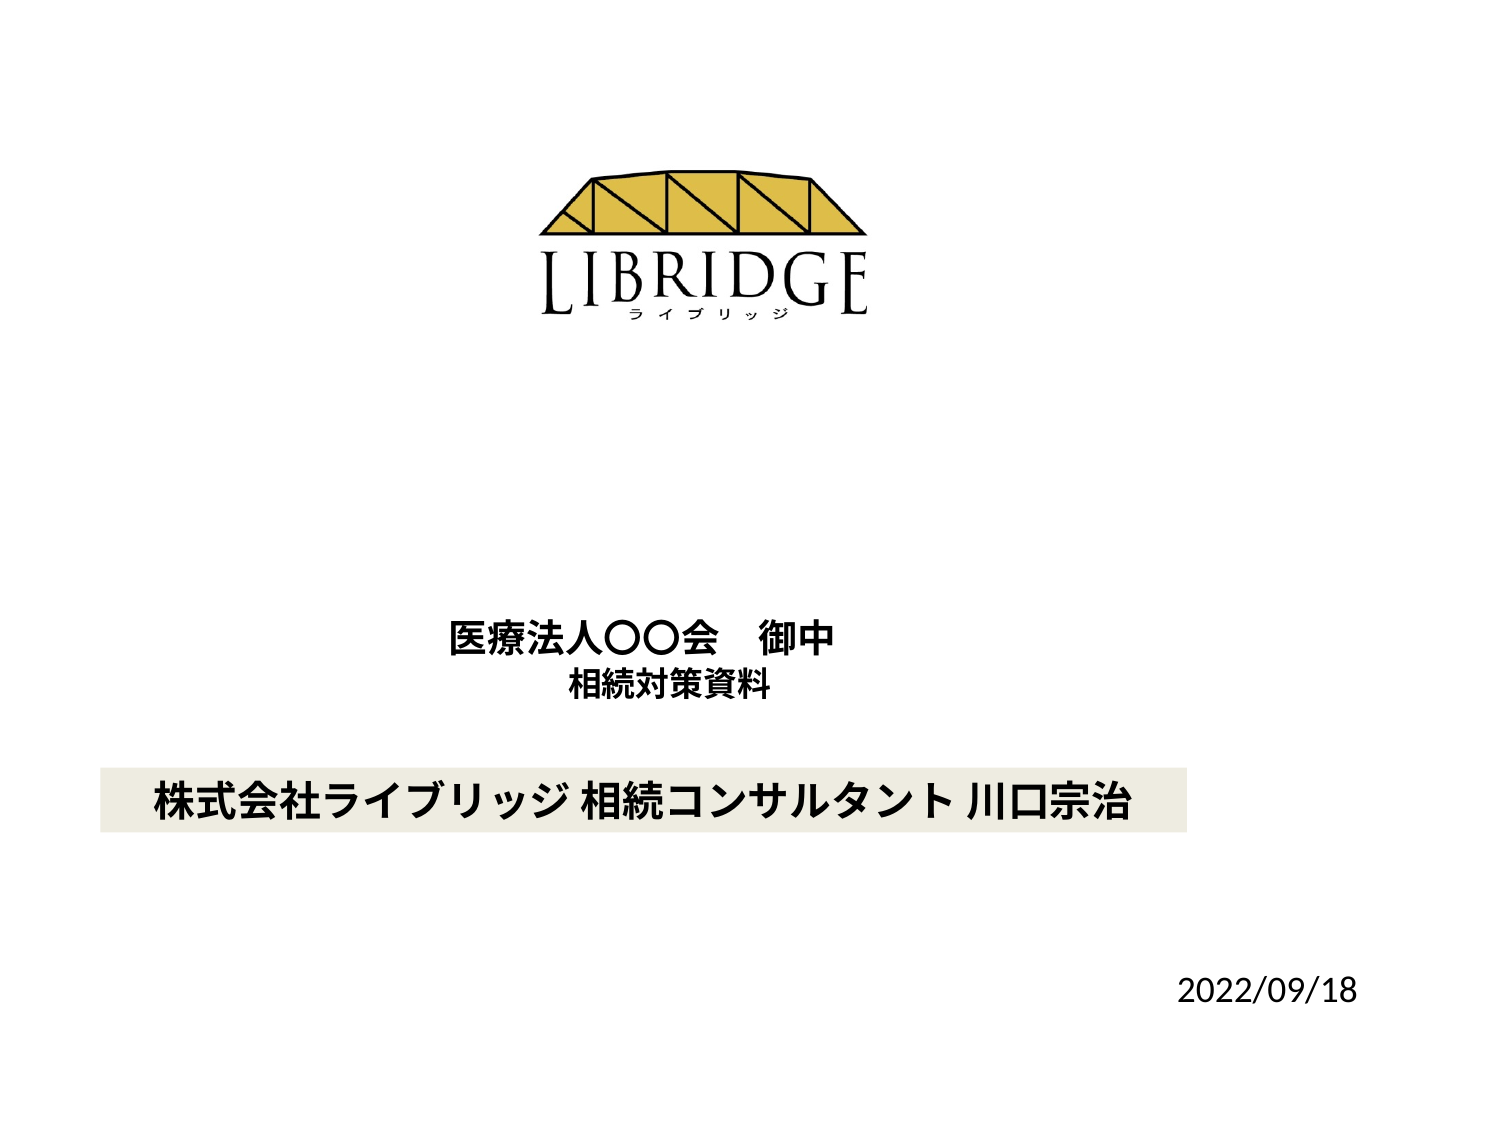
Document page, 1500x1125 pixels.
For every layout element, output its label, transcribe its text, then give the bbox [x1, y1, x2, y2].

picture [478, 44, 916, 503]
title 医療法人〇〇会 御中 相続対策資料 [0, 509, 1357, 735]
text_box 株式会社ライブリッジ 相続コンサルタント 川口宗治 [100, 767, 1187, 833]
text_box 2022/09/18 [1162, 958, 1373, 1018]
